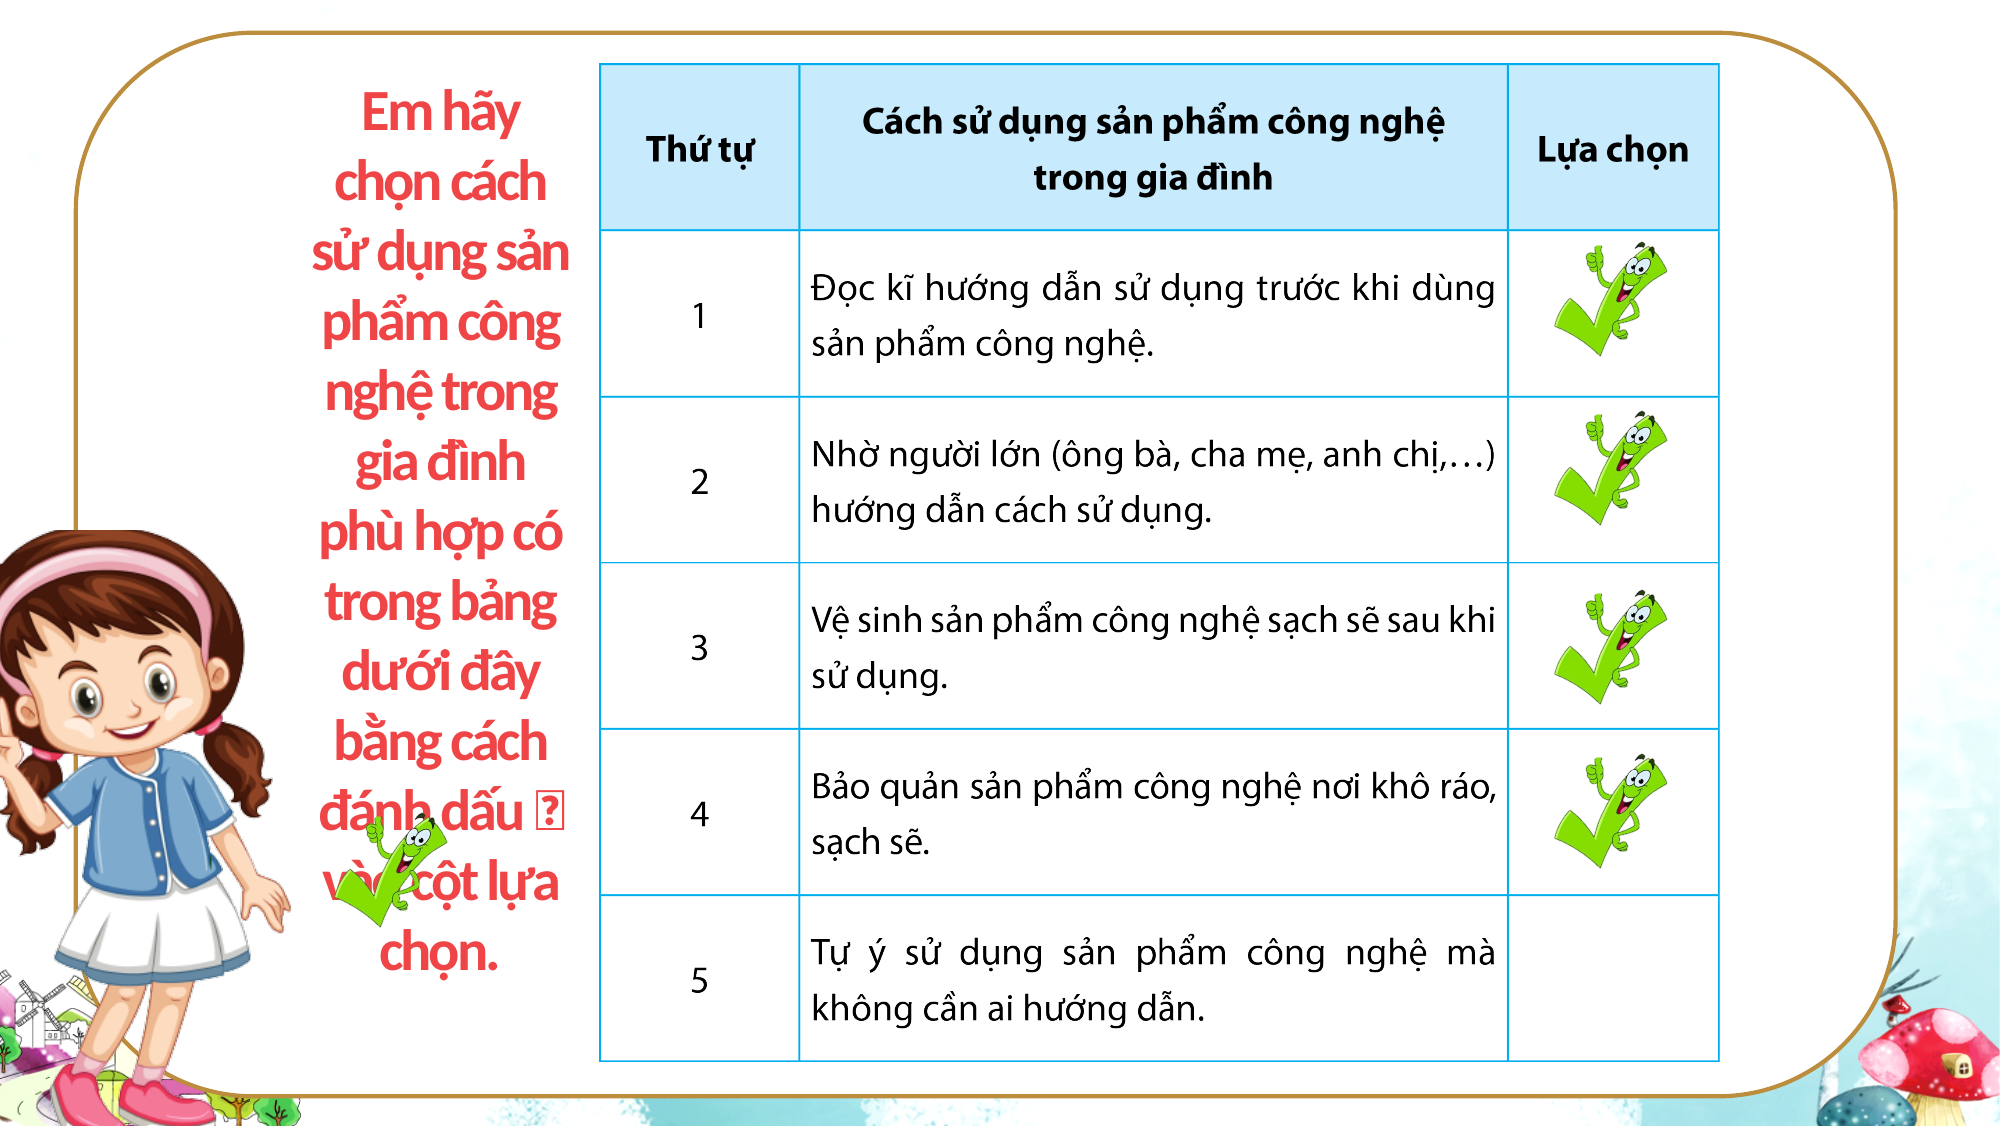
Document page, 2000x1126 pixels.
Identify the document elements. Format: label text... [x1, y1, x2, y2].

text_box [73, 30, 1898, 1099]
picture [0, 0, 2000, 1126]
text_box Em hãy chọn cách sử dụng sản phẩm công nghệ trong gia đình phù hợp có trong bảng dưới đây bằng cách đánh dấu 􀀁 vào cột lựa chọn. [309, 72, 572, 983]
